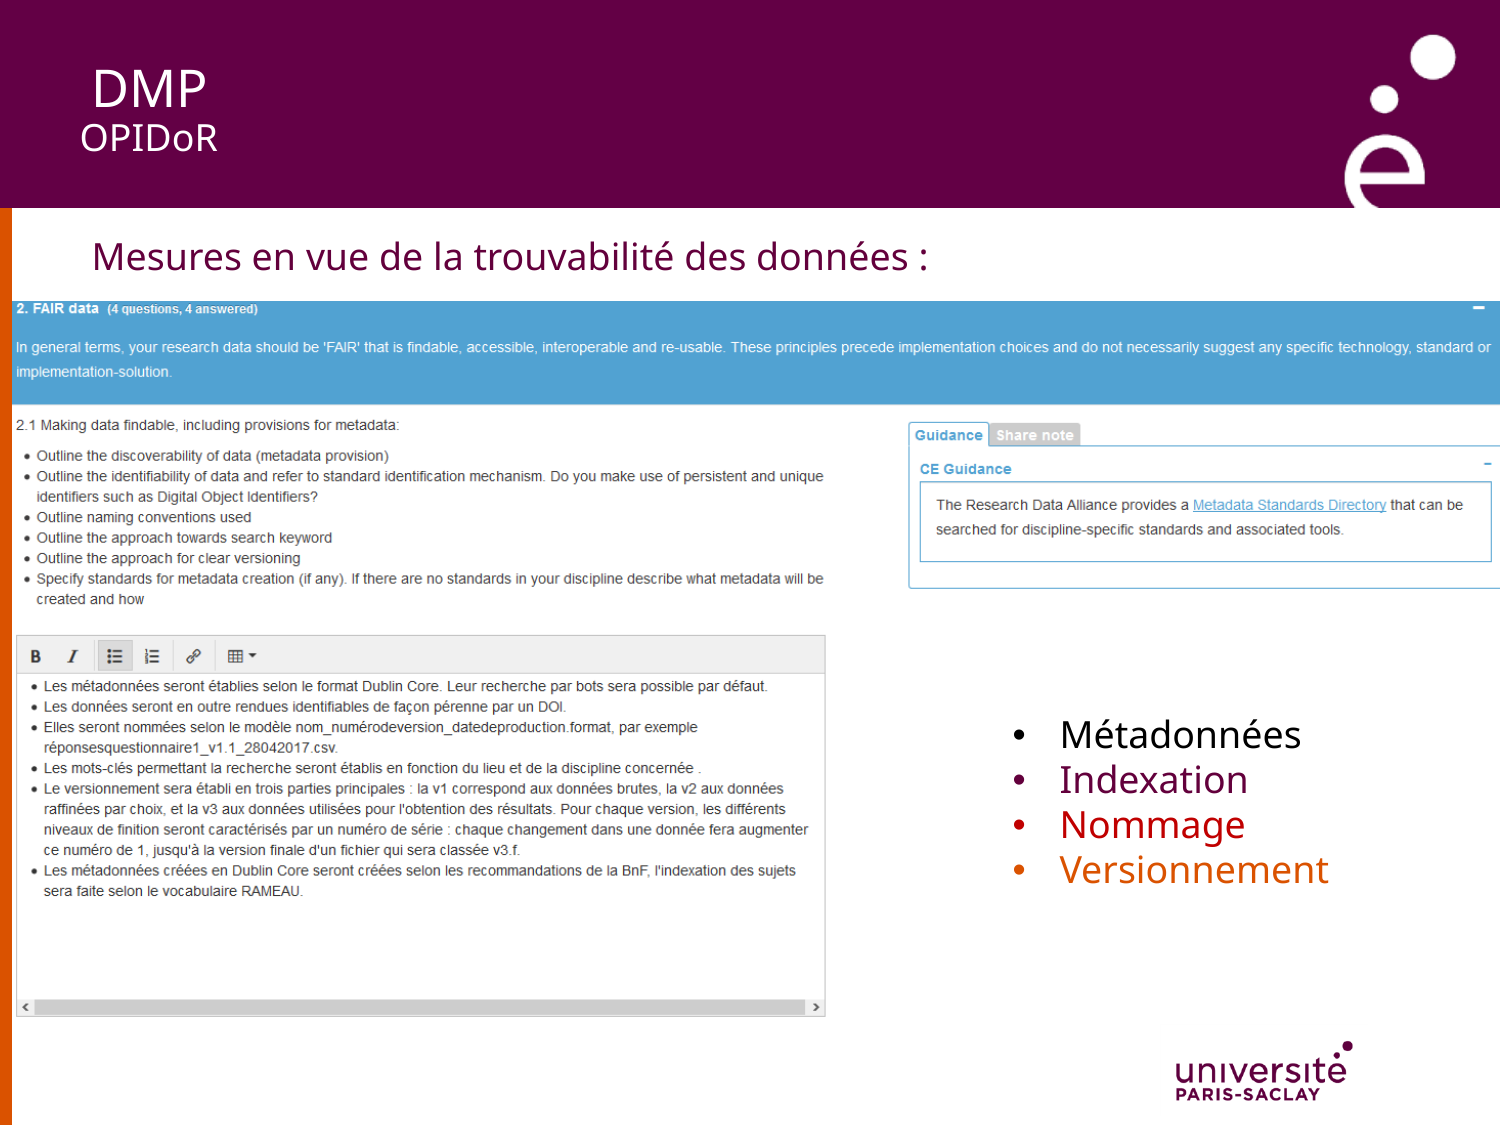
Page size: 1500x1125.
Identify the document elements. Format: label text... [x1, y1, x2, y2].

list Mesures en vue de la trouvabilité des données : [76, 230, 1329, 301]
title DMP [76, 45, 1329, 138]
text_box OPIDoR [64, 106, 1058, 167]
picture [1160, 1024, 1368, 1116]
picture [1324, 30, 1476, 208]
picture [11, 301, 1500, 1021]
